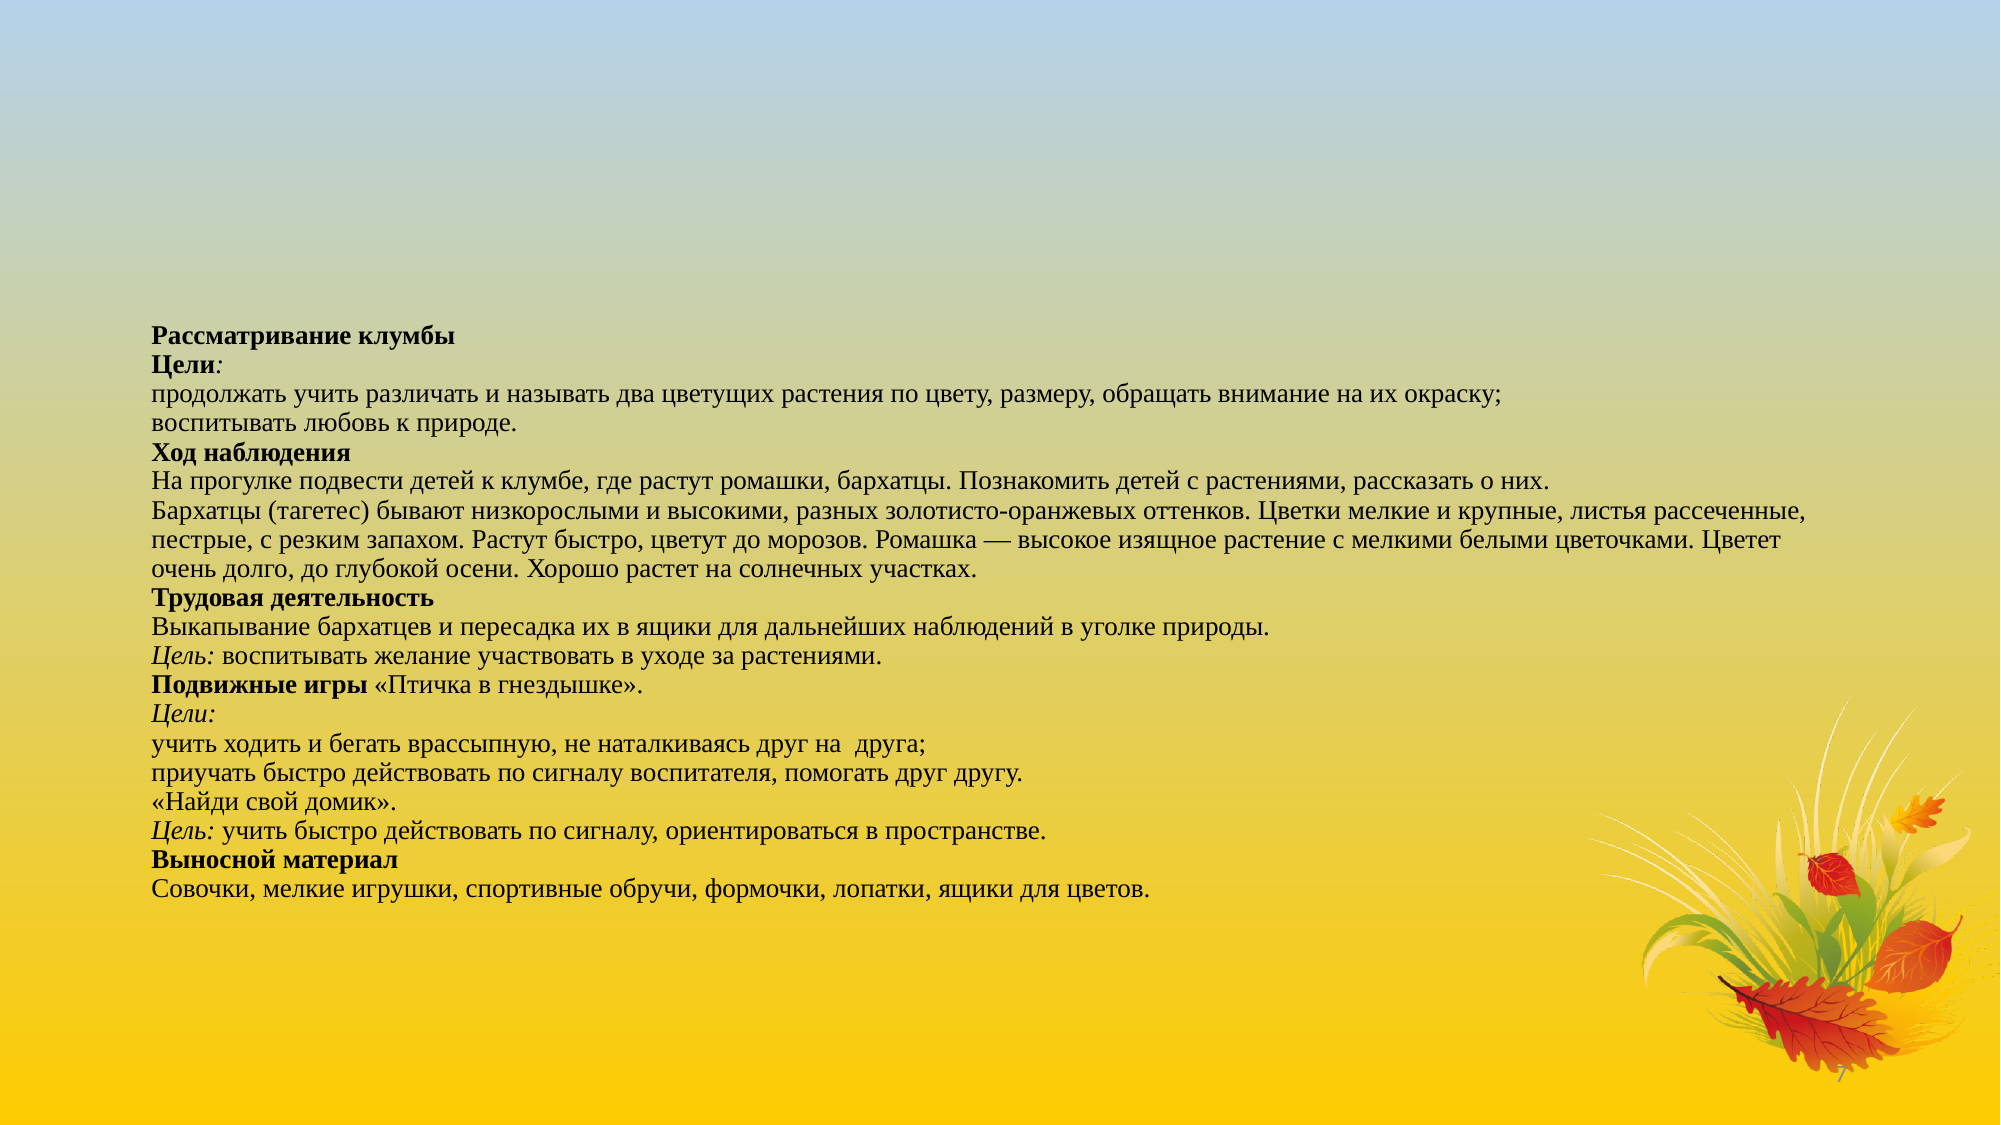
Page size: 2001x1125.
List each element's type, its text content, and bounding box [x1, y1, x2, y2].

title Рассматривание клумбы Цели: продолжать учить различать и называть два цветущих растения по цвету, размеру, обращать внимание на их окраску; воспитывать любовь к природе. Ход наблюдения На прогулке подвести детей к клумбе, где растут ромашки, бар­хатцы. Познакомить детей с растениями, рассказать о них. Бархатцы (тагетес) бывают низкорослыми и высокими, разных золотисто-оранжевых оттенков. Цветки мелкие и крупные, листья рассеченные, пестрые, с резким запахом. Растут быстро, цветут до морозов. Ромашка — высокое изящное растение с мелкими белыми цветочками. Цветет очень долго, до глубокой осени. Хорошо растет на солнечных участках. Трудовая деятельность Выкапывание бархатцев и пересадка их в ящики для дальней­ших наблюдений в уголке природы. Цель: воспитывать желание участвовать в уходе за растениями. Подвижные игры «Птичка в гнездышке». Цели: учить ходить и бегать врассыпную, не наталкиваясь друг на друга; приучать быстро действовать по сигналу воспитателя, помогать друг другу. «Найди свой домик». Цель: учить быстро действовать по сигналу, ориентироваться в пространстве. Выносной материал Совочки, мелкие игрушки, спортивные обручи, формочки, лопат­ки, ящики для цветов. [136, 280, 1862, 937]
slide_number 7 [1412, 1042, 1863, 1103]
picture [1584, 694, 2000, 1073]
